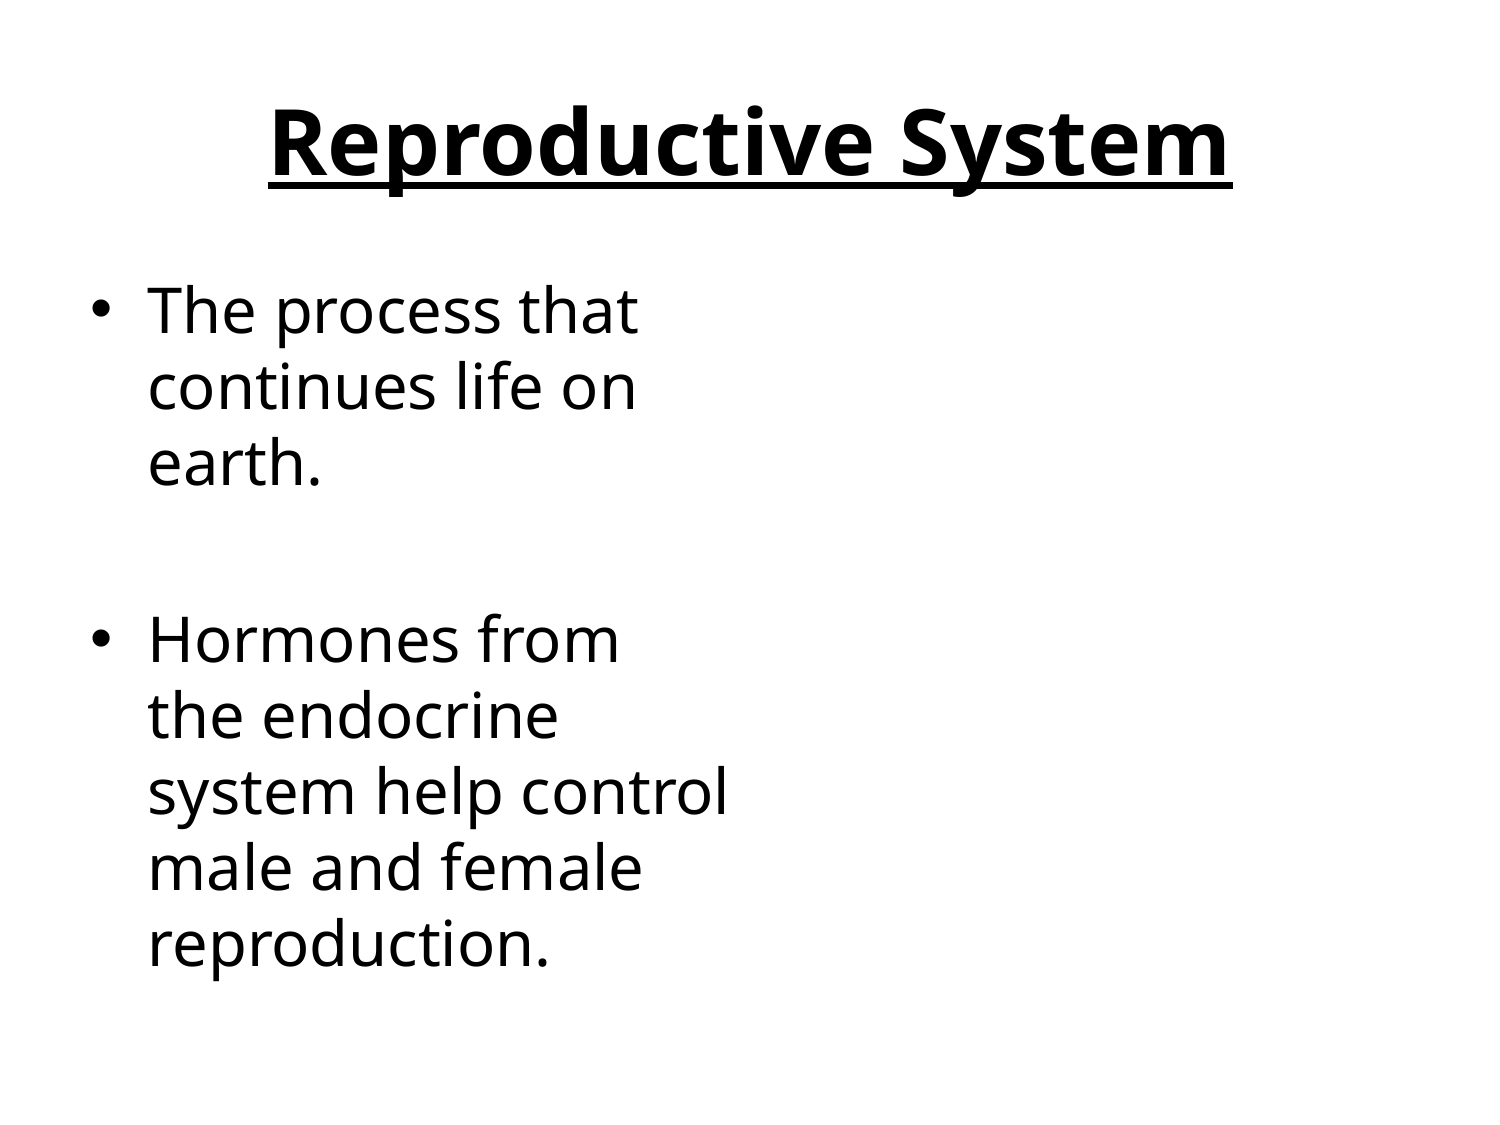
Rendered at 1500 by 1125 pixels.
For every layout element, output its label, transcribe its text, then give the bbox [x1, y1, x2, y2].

list The process that continues life on earth. Hormones from the endocrine system help control male and female reproduction. [75, 262, 750, 1005]
title Reproductive System [75, 45, 1425, 233]
